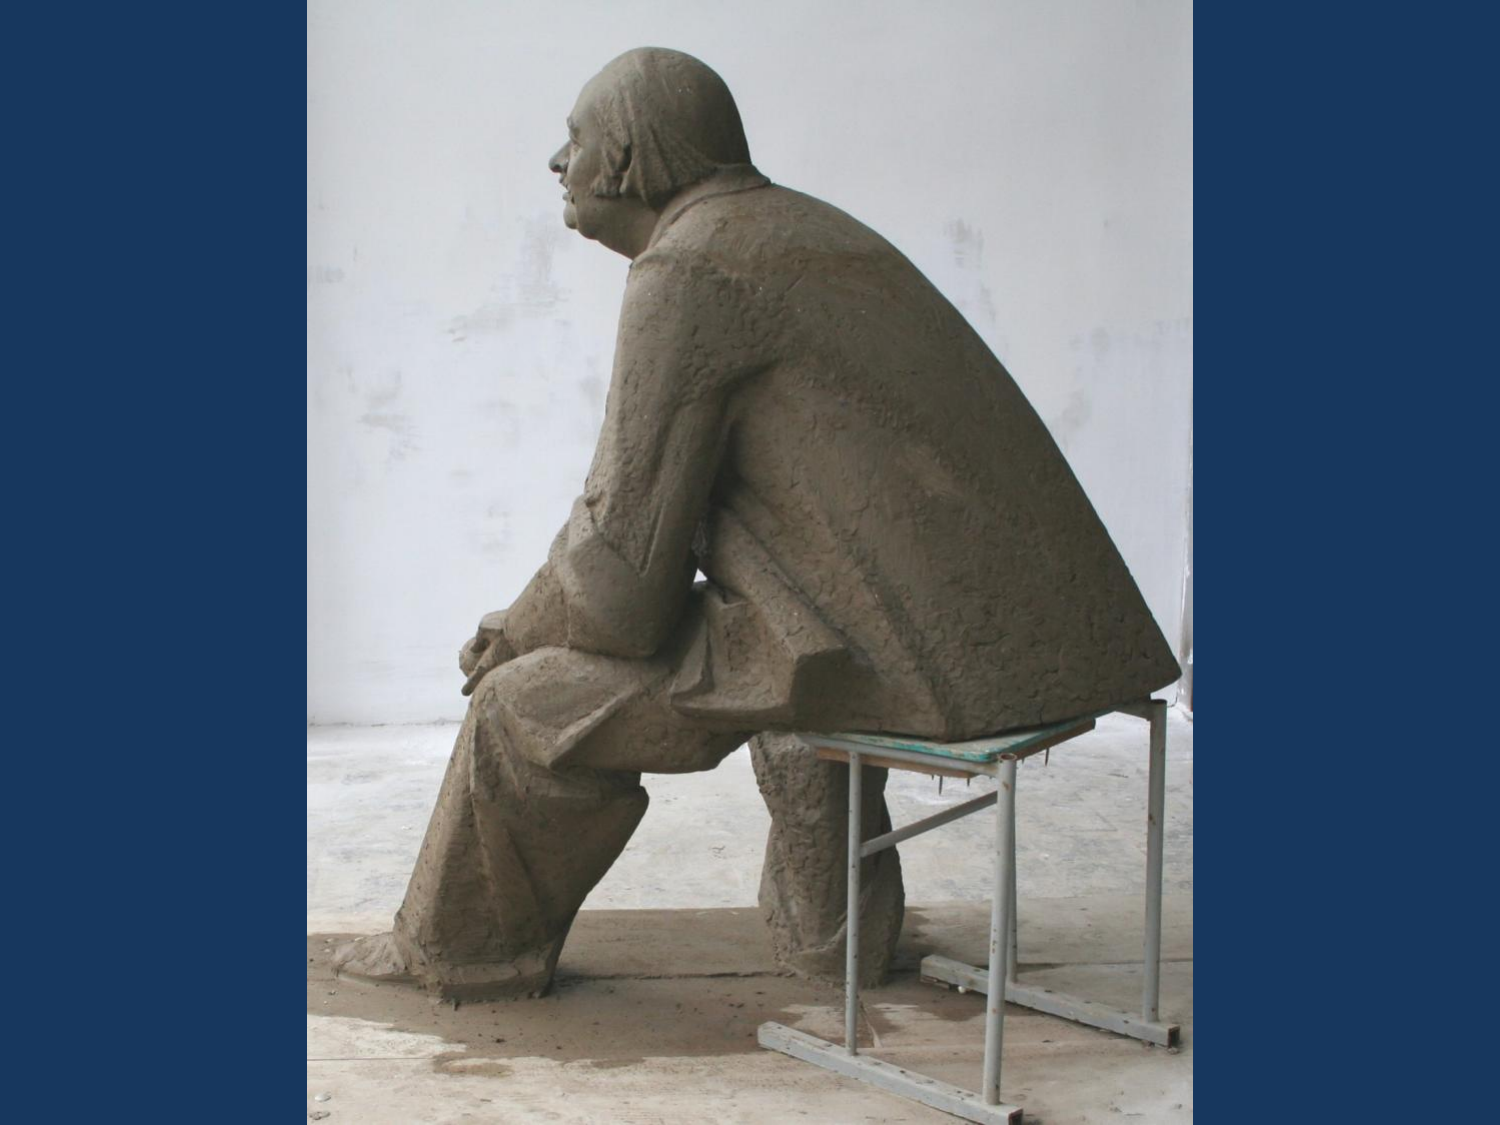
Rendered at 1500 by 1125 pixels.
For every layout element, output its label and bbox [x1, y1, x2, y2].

picture [306, 0, 1193, 1125]
